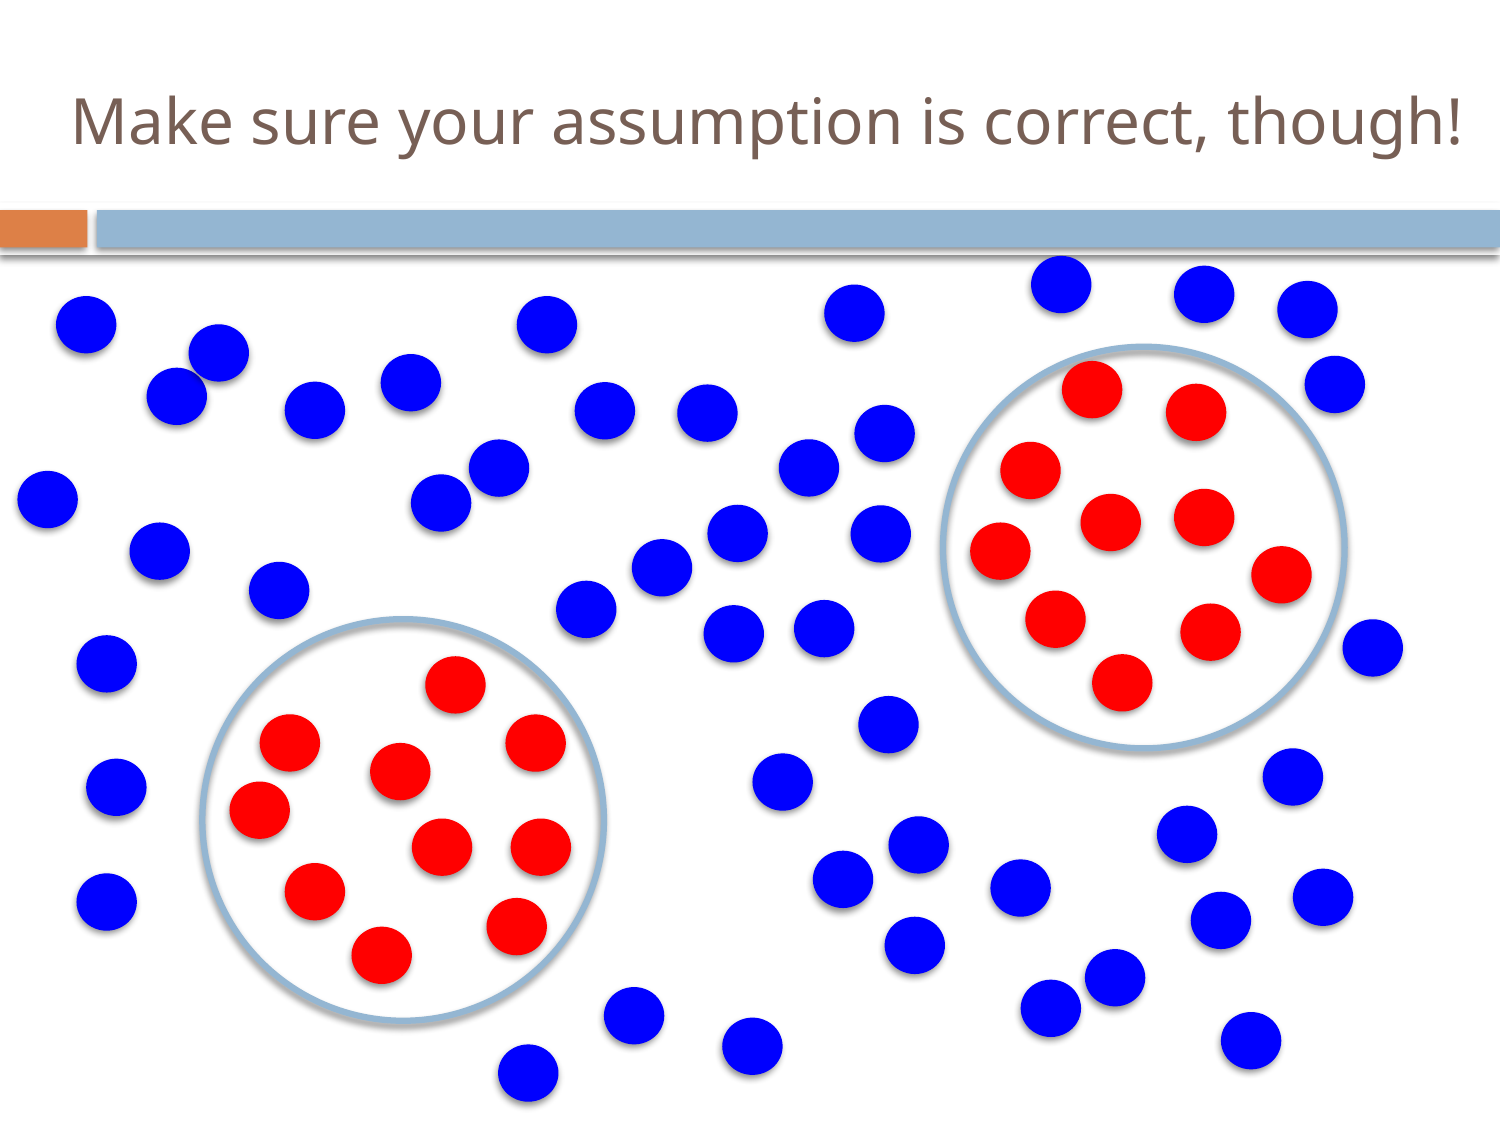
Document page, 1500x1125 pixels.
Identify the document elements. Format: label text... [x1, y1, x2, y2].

text_box [706, 503, 769, 563]
text_box [793, 599, 856, 659]
text_box [989, 858, 1052, 918]
text_box [751, 752, 814, 812]
text_box [631, 538, 694, 598]
text_box [55, 295, 118, 355]
text_box [603, 986, 666, 1046]
text_box [485, 897, 548, 957]
text_box [573, 381, 636, 441]
text_box [1084, 948, 1147, 1008]
text_box [1341, 618, 1404, 678]
text_box [1030, 255, 1093, 315]
text_box [883, 915, 946, 975]
text_box [969, 521, 1032, 581]
text_box [468, 438, 531, 498]
text_box [283, 380, 346, 440]
text_box [1189, 890, 1252, 950]
text_box [555, 579, 618, 639]
text_box [187, 323, 250, 383]
text_box [228, 780, 291, 840]
text_box [504, 713, 567, 773]
text_box [1156, 804, 1219, 864]
text_box [1292, 867, 1355, 927]
text_box [201, 618, 605, 1022]
text_box [145, 366, 208, 426]
text_box [1019, 978, 1082, 1038]
text_box [942, 345, 1346, 750]
text_box [75, 872, 138, 932]
text_box [812, 849, 875, 909]
text_box [853, 403, 916, 463]
text_box [128, 521, 191, 581]
text_box [721, 1016, 784, 1076]
text_box [1303, 354, 1366, 414]
text_box [857, 695, 920, 755]
text_box [676, 383, 739, 443]
text_box [1276, 280, 1339, 340]
text_box [1061, 360, 1124, 420]
text_box [823, 283, 886, 343]
text_box [515, 295, 578, 355]
text_box [1220, 1011, 1283, 1071]
text_box [887, 815, 950, 875]
text_box [849, 504, 912, 564]
text_box [1179, 602, 1242, 662]
text_box [497, 1043, 560, 1103]
text_box [248, 560, 311, 620]
text_box [777, 438, 840, 498]
title Make sure your assumption is correct, though! [55, 37, 1500, 200]
text_box [16, 470, 79, 530]
text_box [1261, 747, 1324, 807]
text_box [410, 473, 473, 533]
text_box [75, 634, 138, 694]
text_box [1173, 264, 1236, 324]
text_box [85, 757, 148, 817]
text_box [702, 604, 765, 664]
text_box [379, 353, 442, 413]
